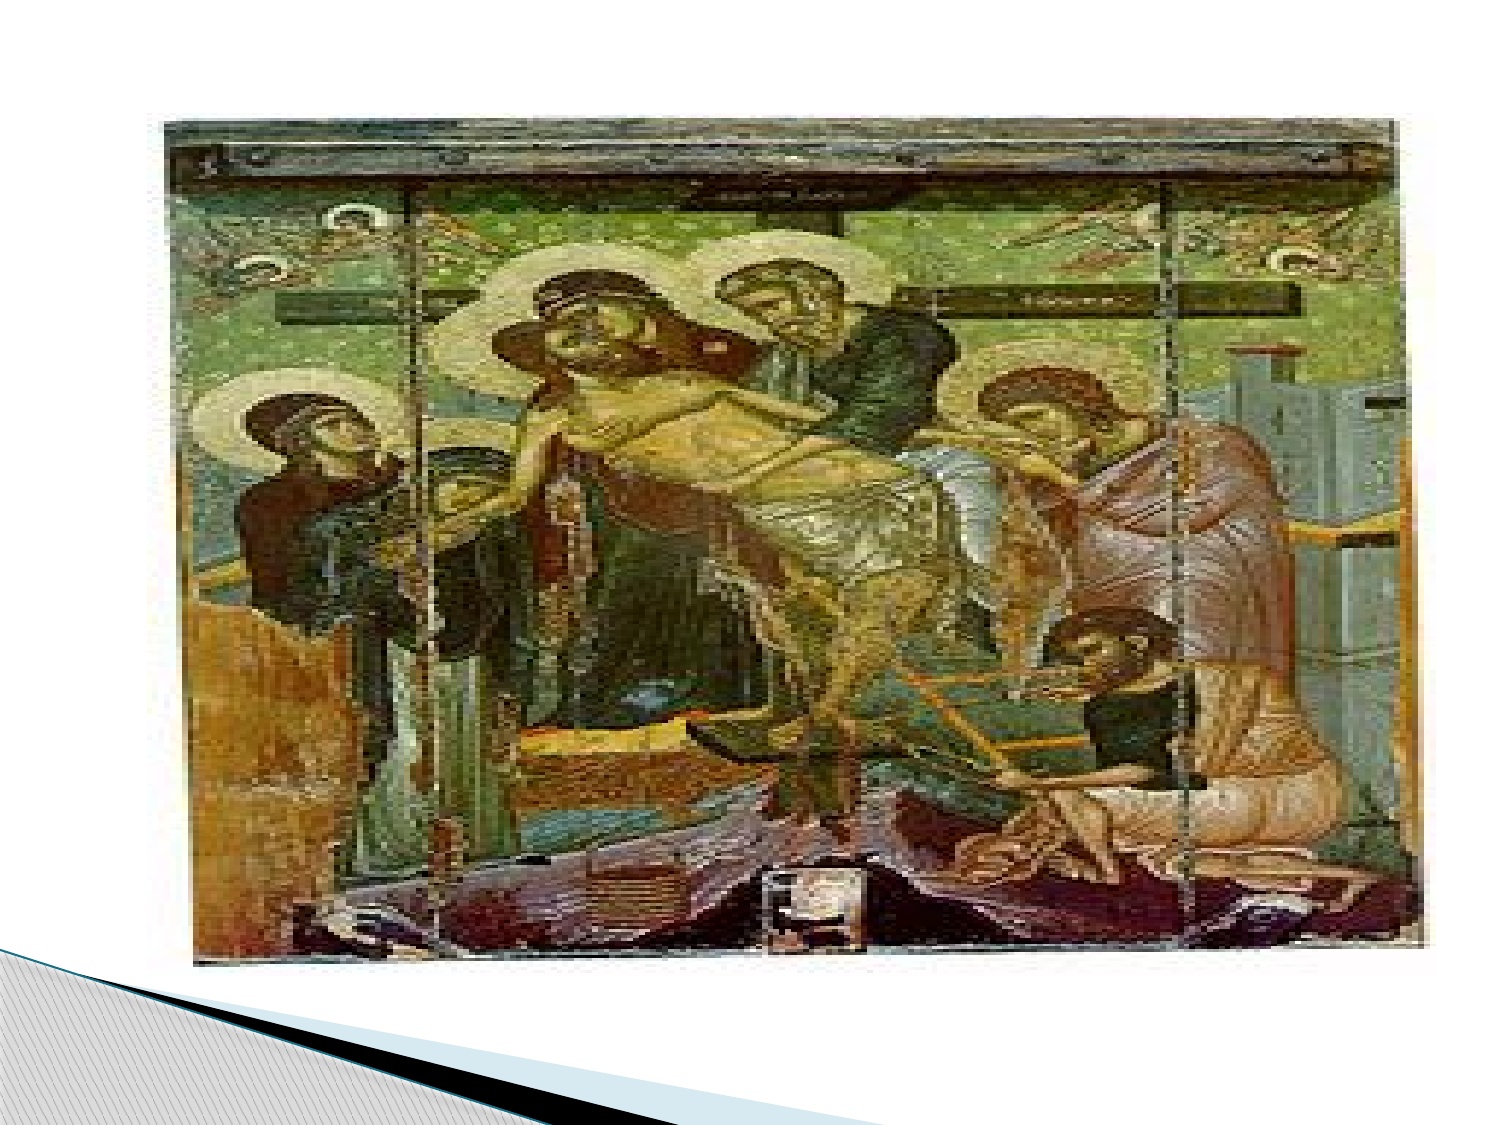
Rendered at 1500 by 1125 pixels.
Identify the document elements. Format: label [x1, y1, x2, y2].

picture [147, 113, 1436, 977]
